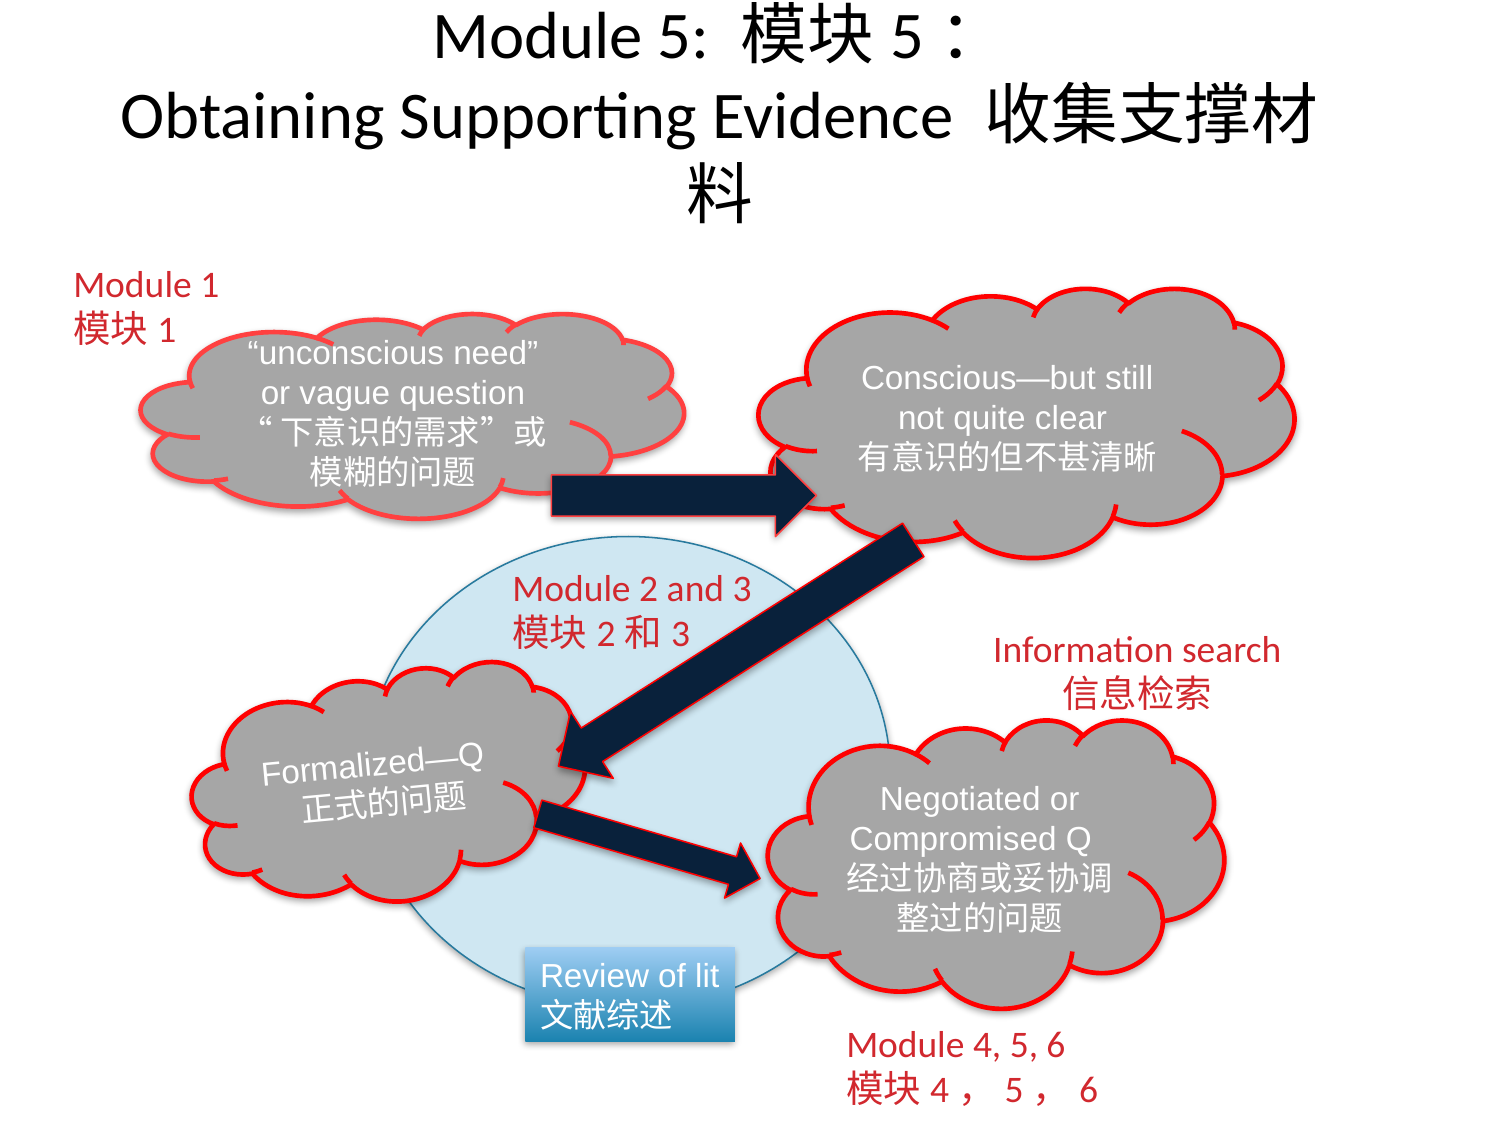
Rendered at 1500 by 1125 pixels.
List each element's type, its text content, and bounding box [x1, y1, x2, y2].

text_box “unconscious need” or vague question “下意识的需求”或模糊的问题 [139, 313, 685, 520]
text_box Module 4, 5, 6 模块4，5，6 [831, 1012, 1113, 1118]
text_box [533, 799, 761, 899]
text_box [519, 535, 738, 557]
text_box Conscious—but still not quite clear 有意识的但不甚清晰 [757, 288, 1296, 559]
text_box [413, 625, 890, 988]
text_box Formalized—Q 正式的问题 [190, 661, 584, 903]
text_box Review of lit 文献综述 [525, 947, 736, 1043]
text_box Module 2 and 3 模块2和3 [497, 557, 768, 662]
text_box [550, 453, 818, 538]
text_box [384, 567, 497, 684]
text_box [768, 572, 795, 606]
text_box Negotiated or Compromised Q 经过协商或妥协调整过的问题 [766, 723, 1226, 1010]
text_box [768, 522, 925, 658]
title Module 5: 模块5： Obtaining Supporting Evidence 收集支撑材料 [75, 29, 1364, 195]
text_box [557, 662, 761, 780]
text_box Information search 信息检索 [890, 617, 1385, 723]
text_box Module 1 模块1 [58, 252, 235, 358]
